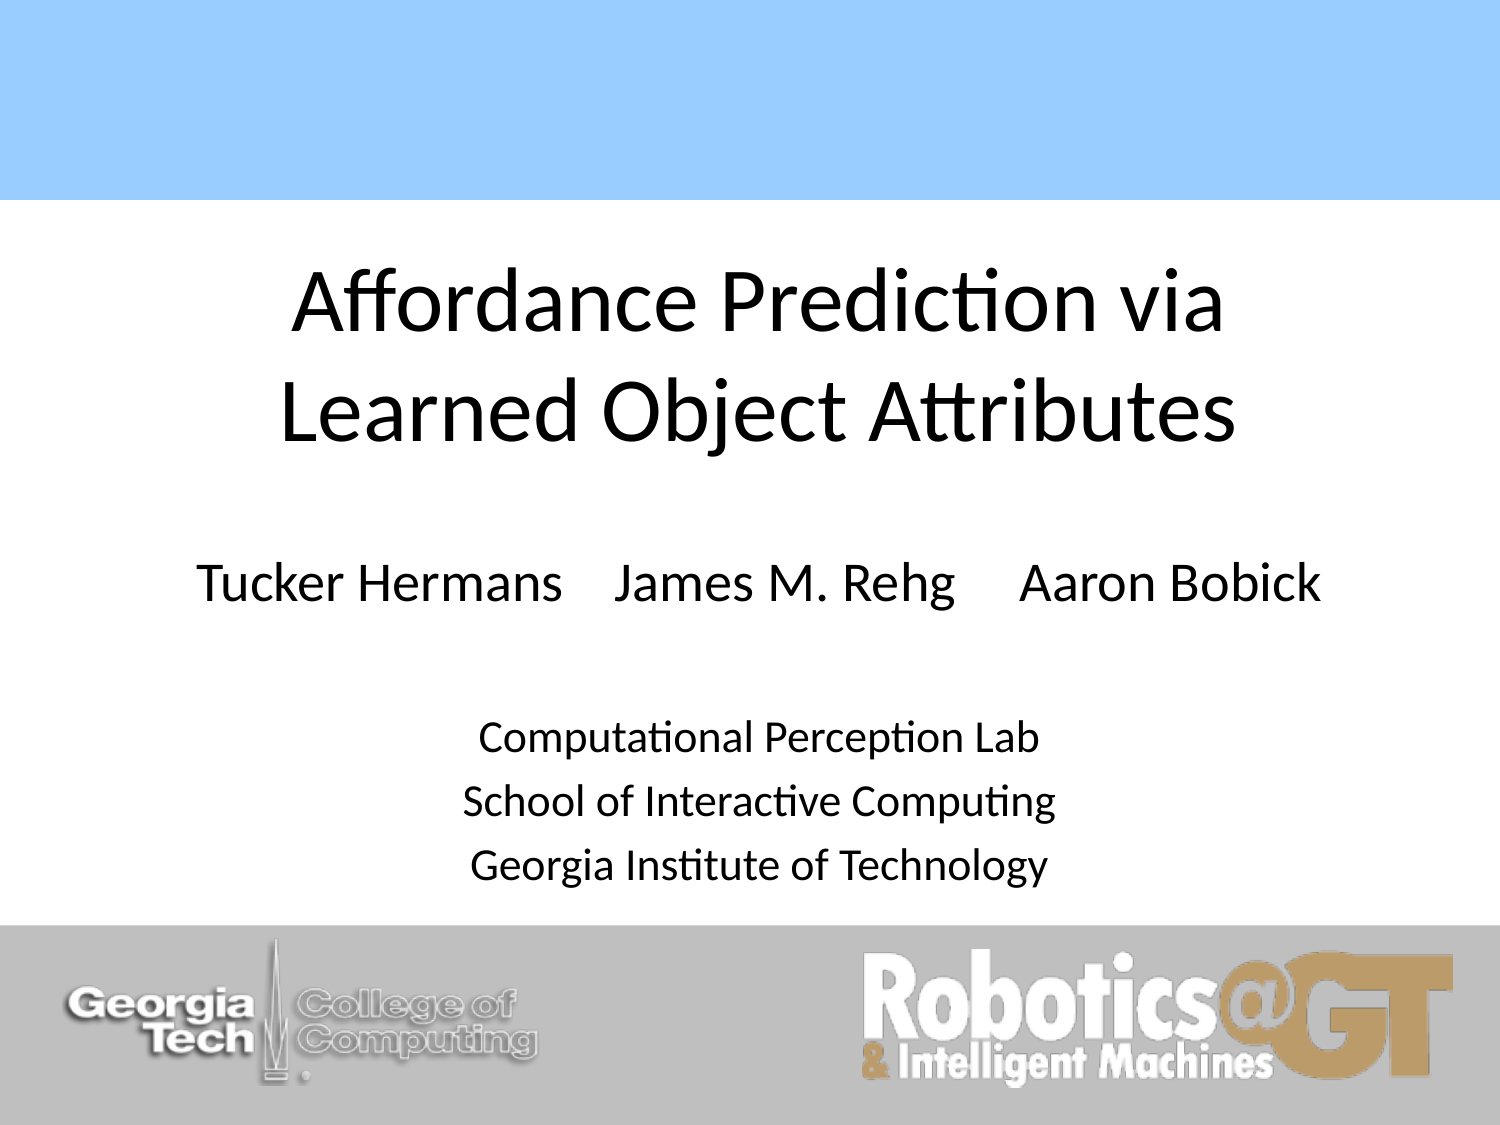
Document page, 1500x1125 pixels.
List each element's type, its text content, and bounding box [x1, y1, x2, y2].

title Affordance Prediction via Learned Object Attributes [165, 200, 1354, 500]
subtitle Tucker Hermans James M. Rehg Aaron Bobick Computational Perception Lab School of Interactive Computing Georgia Institute of Technology [131, 537, 1388, 900]
picture [62, 937, 540, 1086]
picture [862, 949, 1453, 1088]
